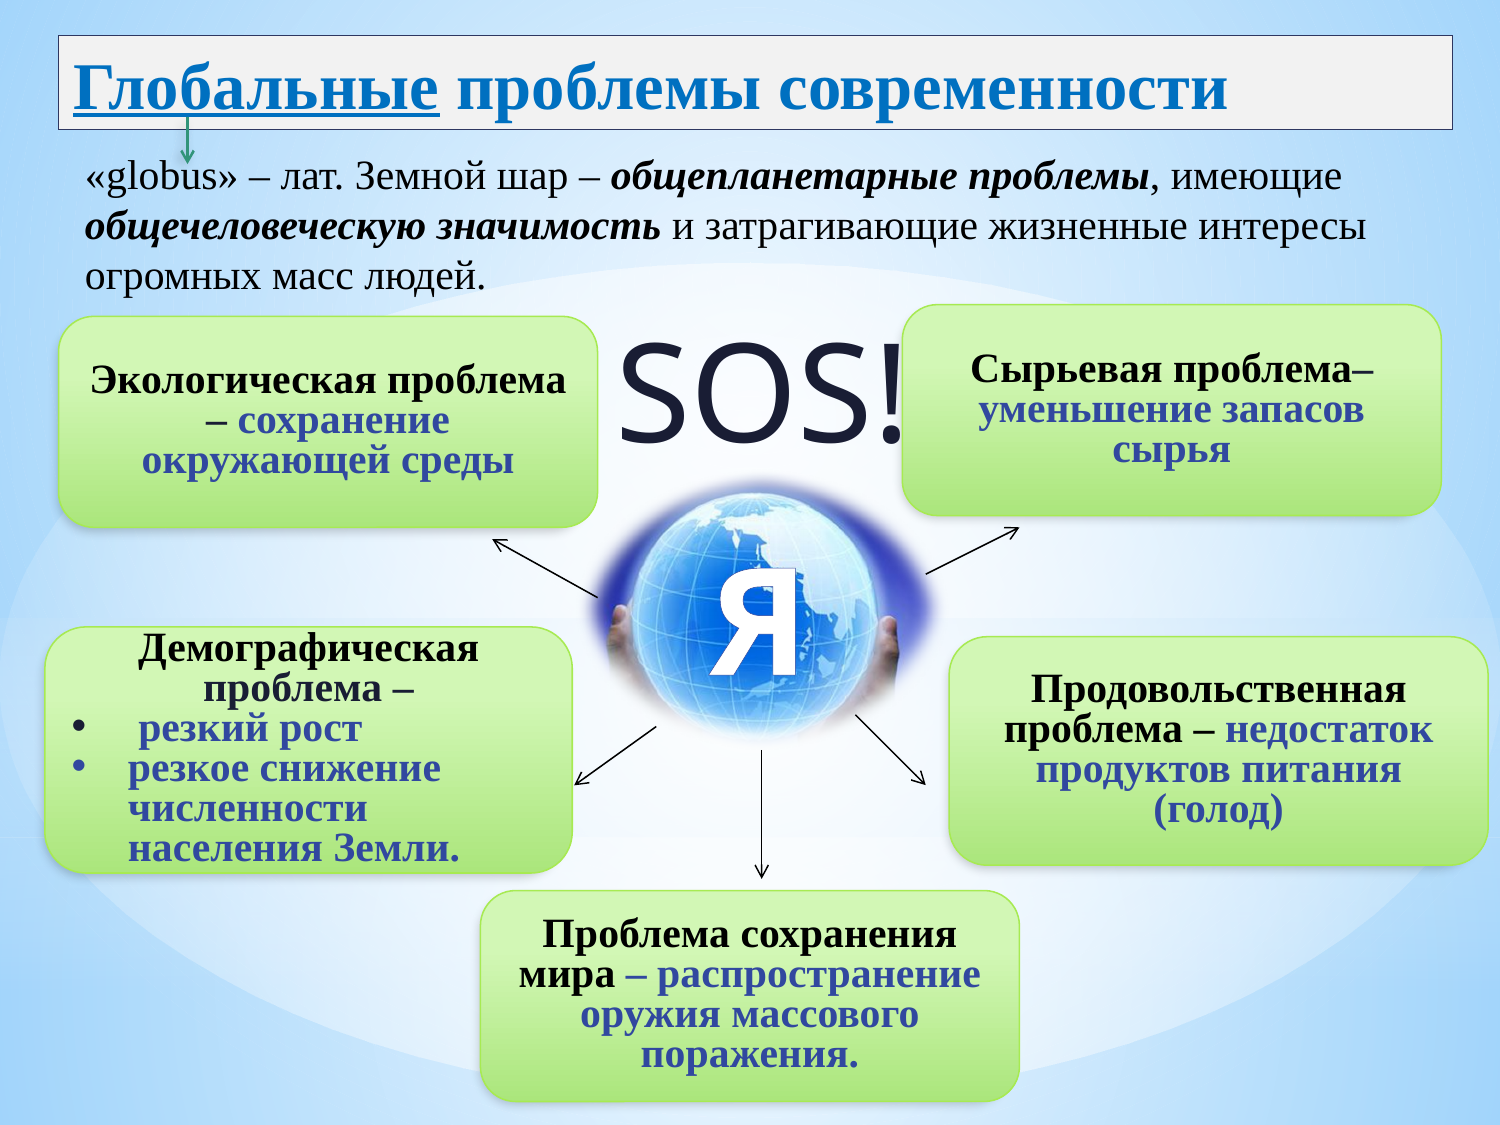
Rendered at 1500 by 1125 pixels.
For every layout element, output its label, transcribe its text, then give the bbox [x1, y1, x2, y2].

text_box Глобальные проблемы современности [58, 35, 1453, 130]
text_box Демографическая проблема – резкий рост резкое снижение численности населения Земли. [44, 626, 574, 874]
picture [573, 468, 950, 751]
text_box Проблема сохранения мира – распространение оружия массового поражения. [479, 889, 1021, 1103]
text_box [573, 726, 657, 786]
text_box Сырьевая проблема– уменьшение запасов сырья [926, 303, 1443, 517]
text_box SOS! [600, 297, 926, 466]
text_box «globus» – лат. Земной шар – общепланетарные проблемы, имеющие общечеловеческую значимость и затрагивающие жизненные интересы огромных масс людей. [70, 140, 1465, 306]
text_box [855, 714, 927, 786]
text_box Экологическая проблема – сохранение окружающей среды [57, 315, 599, 529]
text_box Продовольственная проблема – недостаток продуктов питания (голод) [948, 635, 1489, 866]
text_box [491, 538, 598, 598]
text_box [925, 527, 1020, 575]
